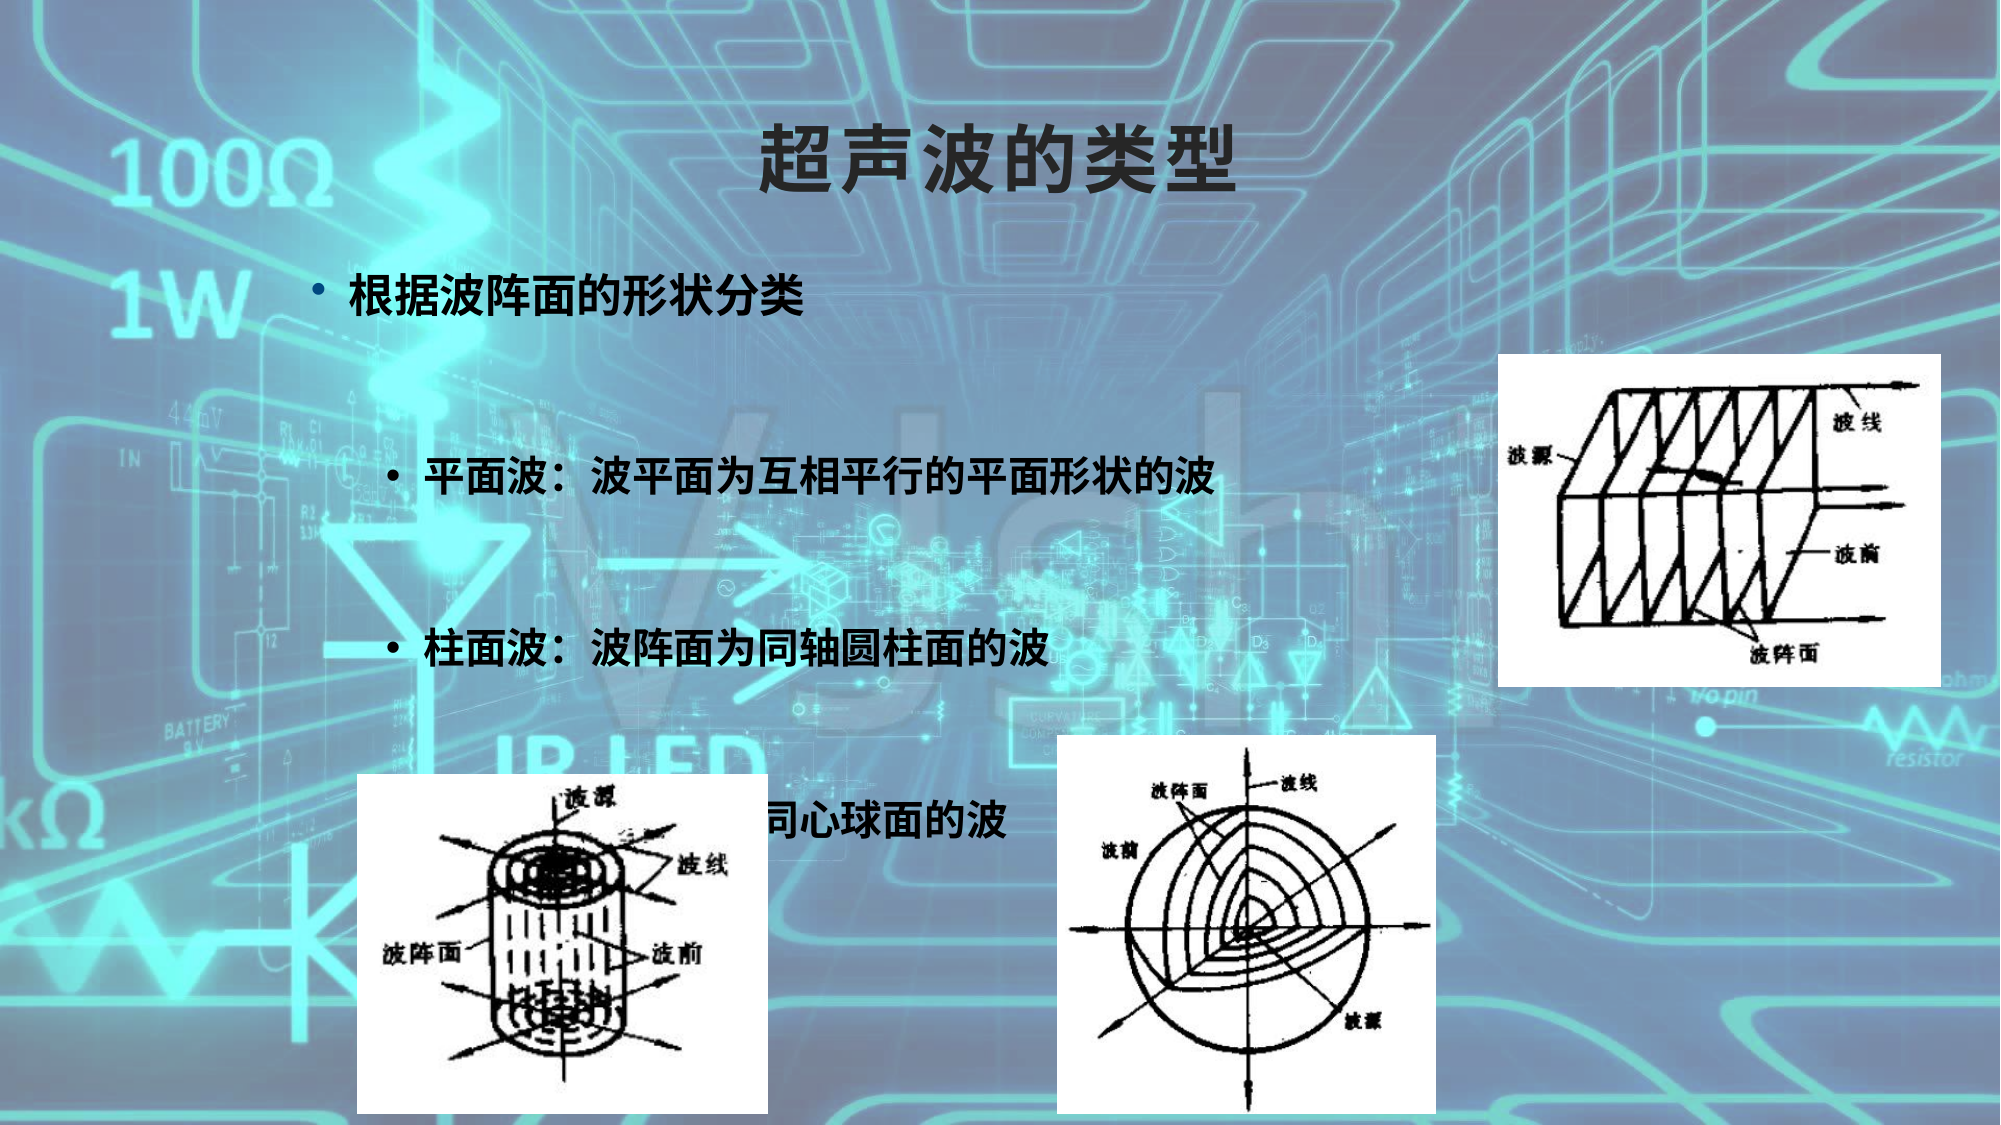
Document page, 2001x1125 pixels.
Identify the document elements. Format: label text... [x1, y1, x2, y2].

picture [357, 774, 768, 1114]
list 根据波阵面的形状分类 平面波：波平面为互相平行的平面形状的波 柱面波：波阵面为同轴圆柱面的波 球面波：波阵面为同心球面的波 [310, 250, 1690, 939]
text_box [1690, 250, 1920, 354]
text_box [120, 250, 310, 366]
title 超声波的类型 [99, 99, 1900, 216]
picture [1498, 354, 1941, 687]
picture [1057, 735, 1436, 1114]
